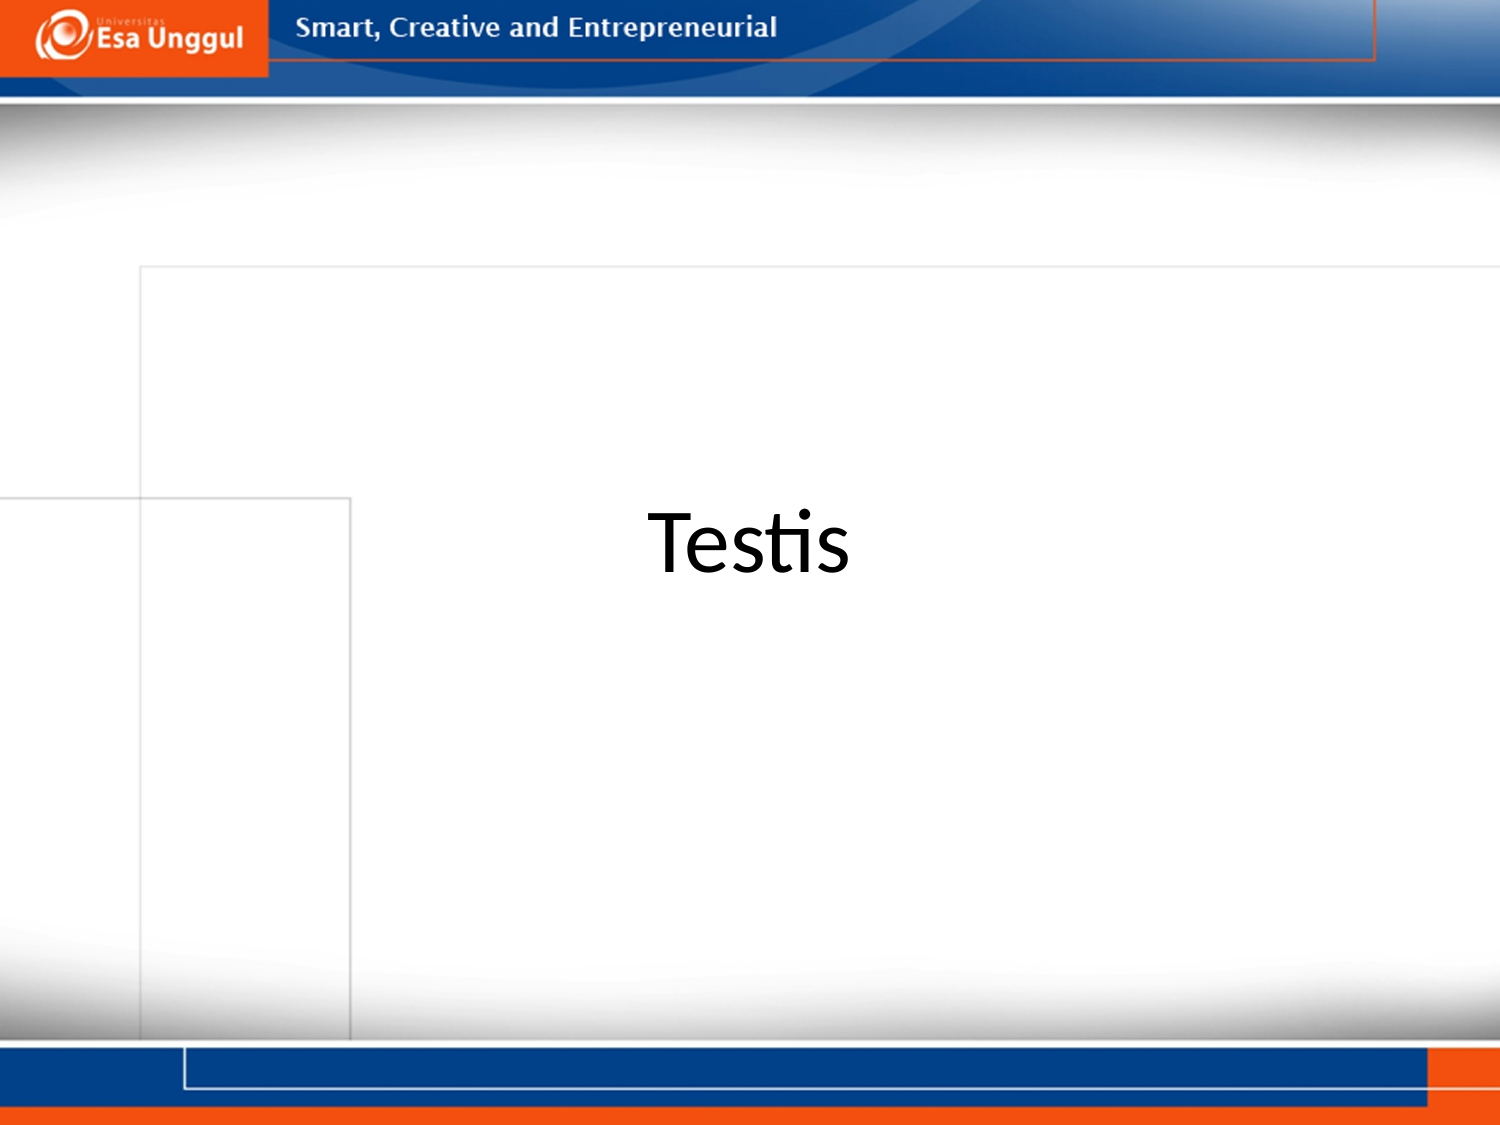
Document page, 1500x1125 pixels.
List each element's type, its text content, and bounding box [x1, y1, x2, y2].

picture [0, 0, 1500, 1125]
title Testis [75, 442, 1425, 631]
